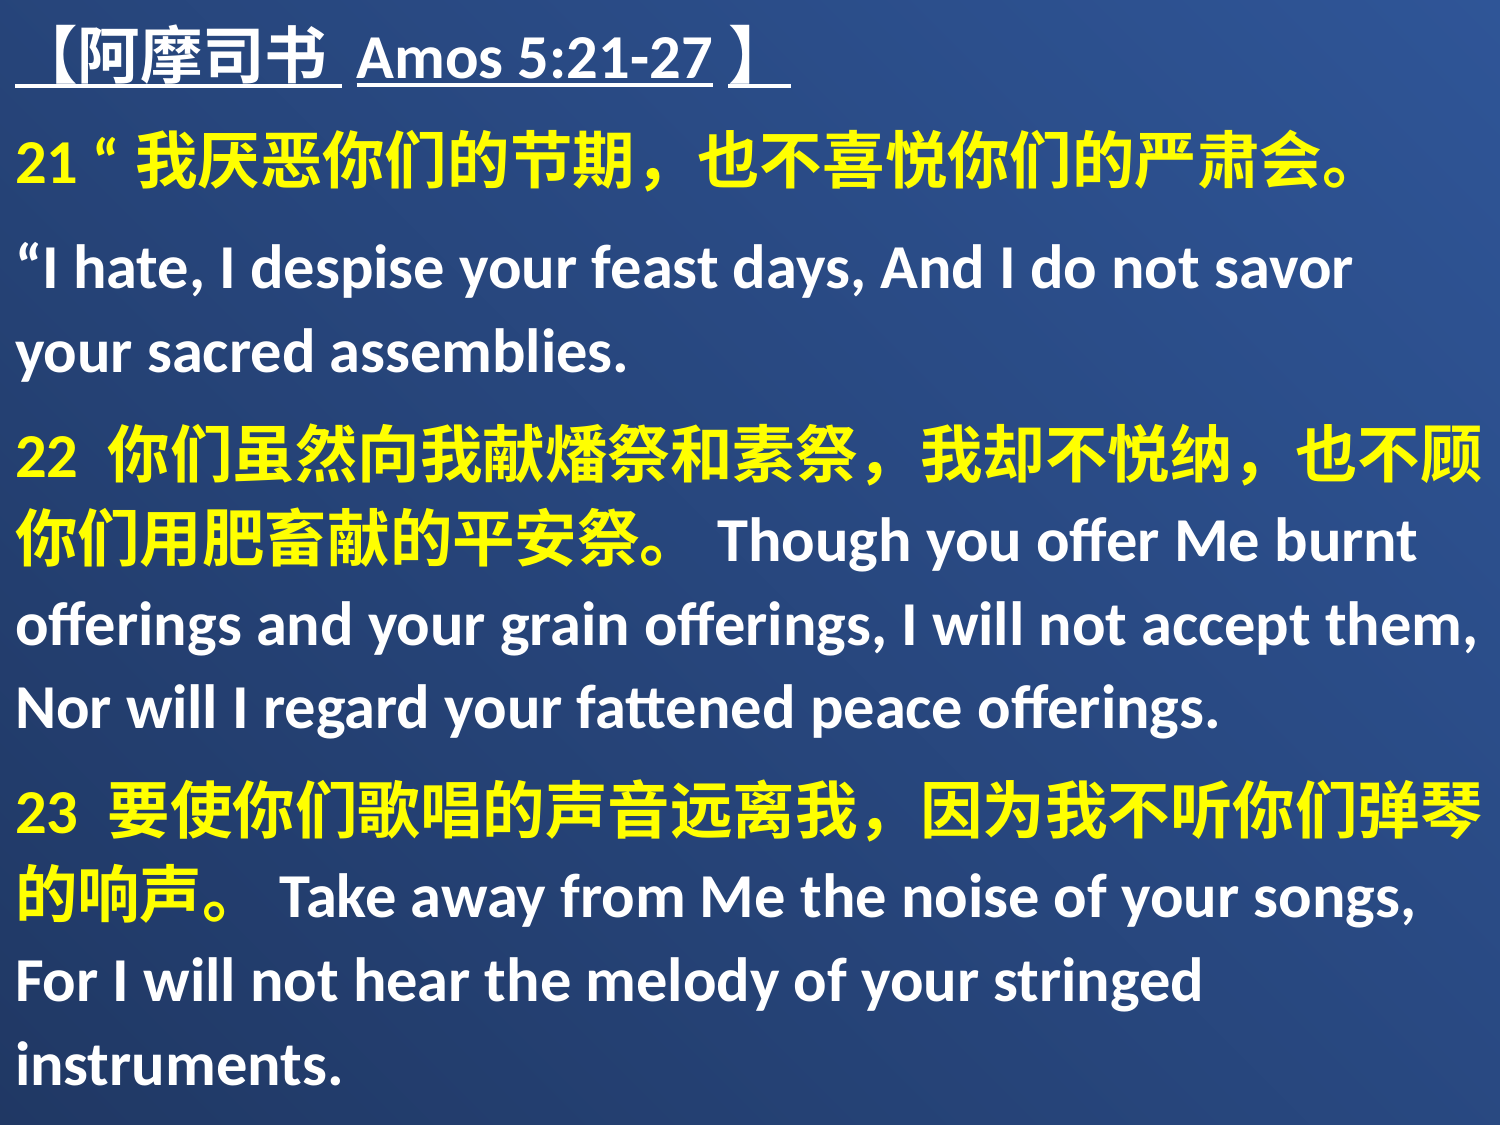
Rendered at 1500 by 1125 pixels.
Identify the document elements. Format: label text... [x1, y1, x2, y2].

subtitle 【阿摩司书 Amos 5:21-27】 21 “我厌恶你们的节期，也不喜悦你们的严肃会。 “I hate, I despise your feast days, And I do not savor your sacred assemblies. 22 你们虽然向我献燔祭和素祭，我却不悦纳，也不顾你们用肥畜献的平安祭。Though you offer Me burnt offerings and your grain offerings, I will not accept them, Nor will I regard your fattened peace offerings. 23 要使你们歌唱的声音远离我，因为我不听你们弹琴的响声。Take away from Me the noise of your songs, For I will not hear the melody of your stringed instruments. [0, 0, 1500, 1125]
